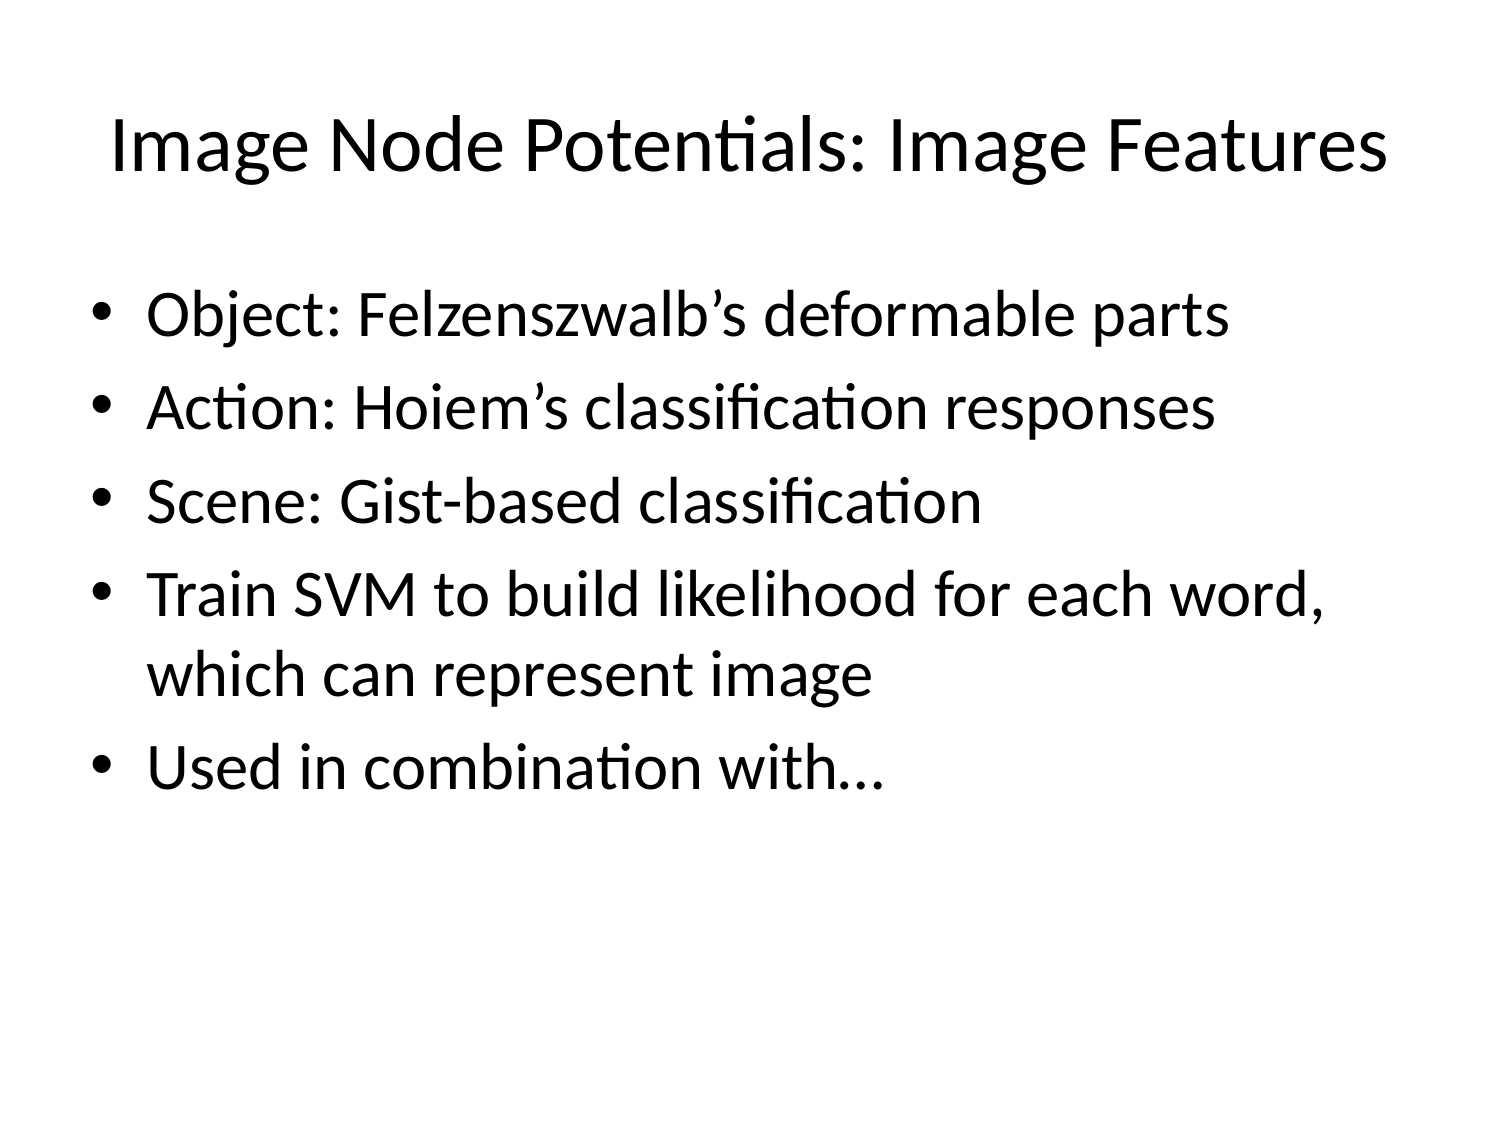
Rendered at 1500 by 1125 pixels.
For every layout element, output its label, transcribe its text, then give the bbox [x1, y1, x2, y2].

title Image Node Potentials: Image Features [75, 45, 1425, 233]
list Object: Felzenszwalb’s deformable parts Action: Hoiem’s classification responses Scene: Gist-based classification Train SVM to build likelihood for each word, which can represent image Used in combination with… [75, 262, 1425, 1005]
